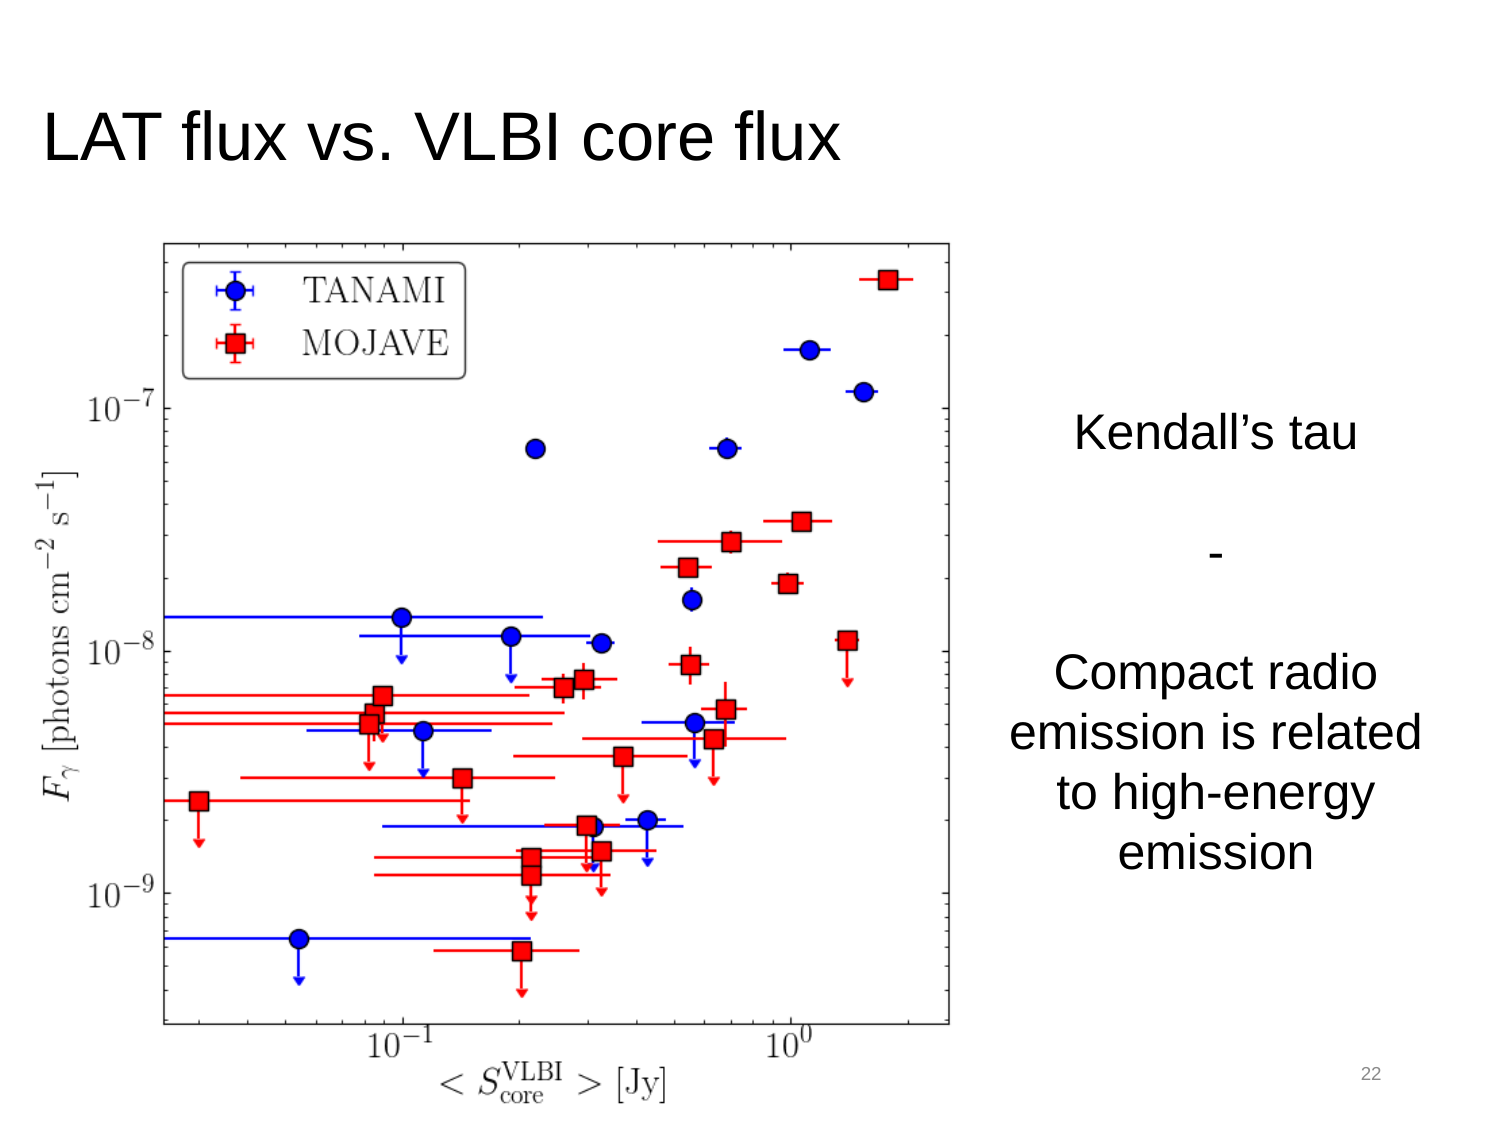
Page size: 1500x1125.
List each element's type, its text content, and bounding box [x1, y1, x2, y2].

picture [27, 231, 962, 1125]
title LAT flux vs. VLBI core flux [27, 56, 1436, 220]
slide_number 22 [1059, 1042, 1397, 1103]
